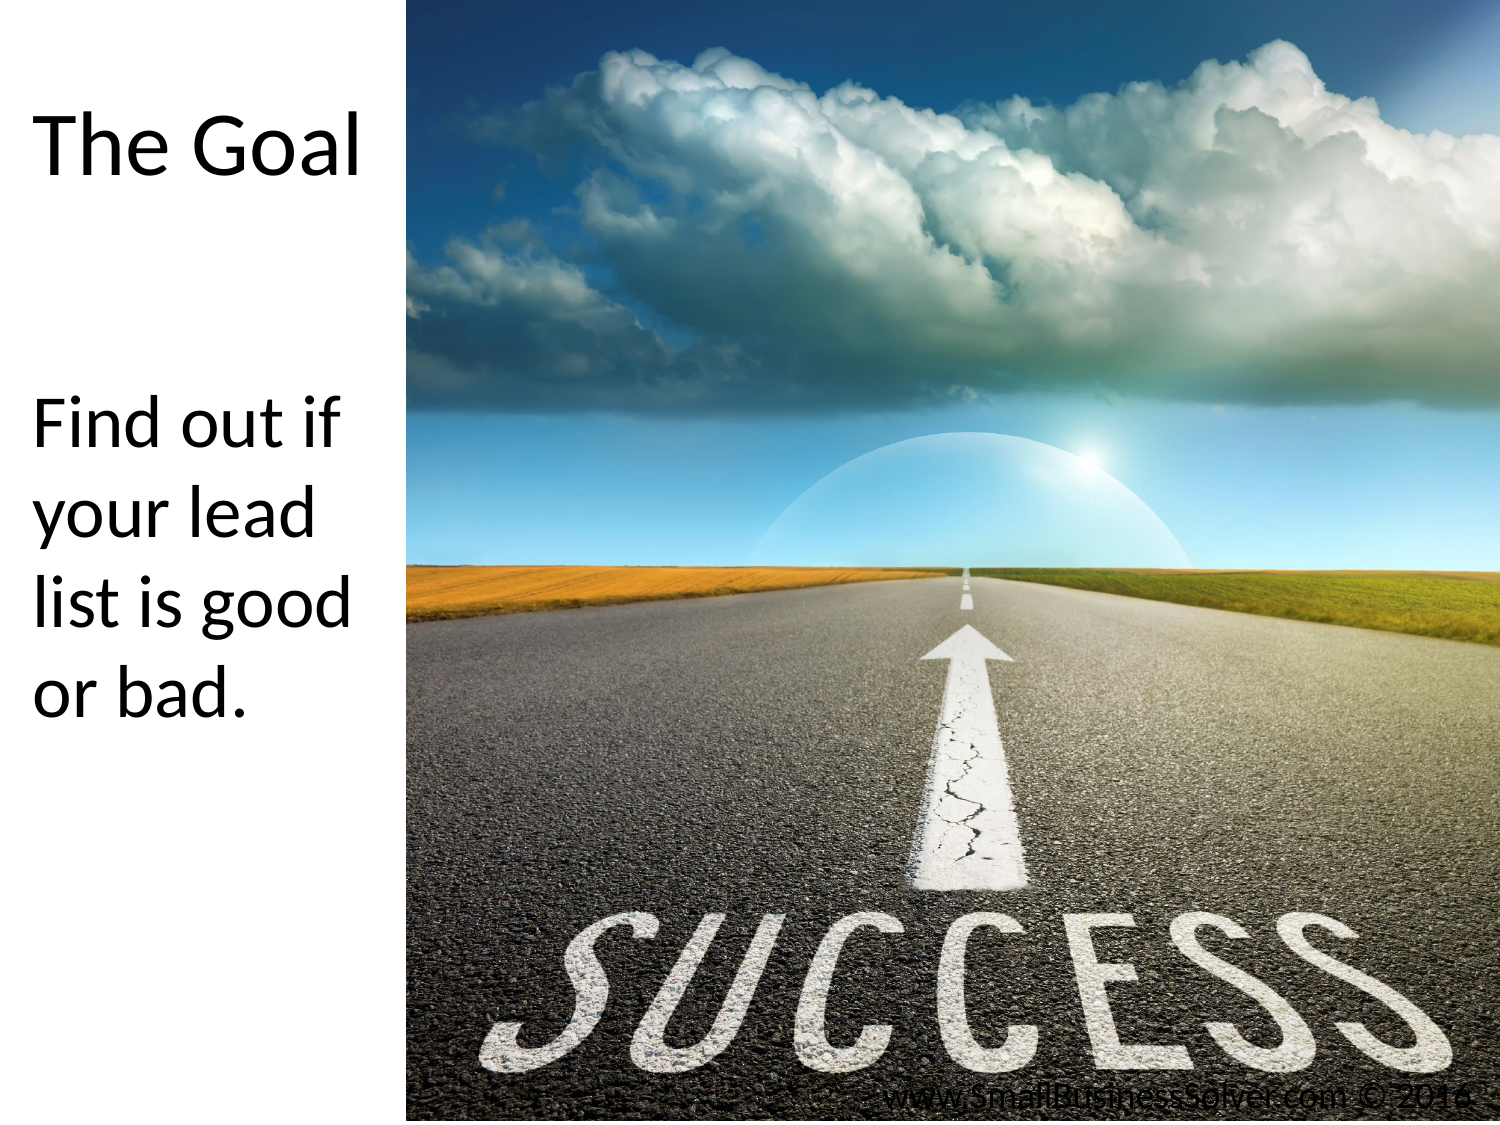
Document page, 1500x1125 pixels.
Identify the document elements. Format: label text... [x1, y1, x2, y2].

picture [405, 0, 1500, 1122]
title The Goal [17, 45, 400, 233]
list Find out if your lead list is good or bad. [17, 255, 372, 965]
